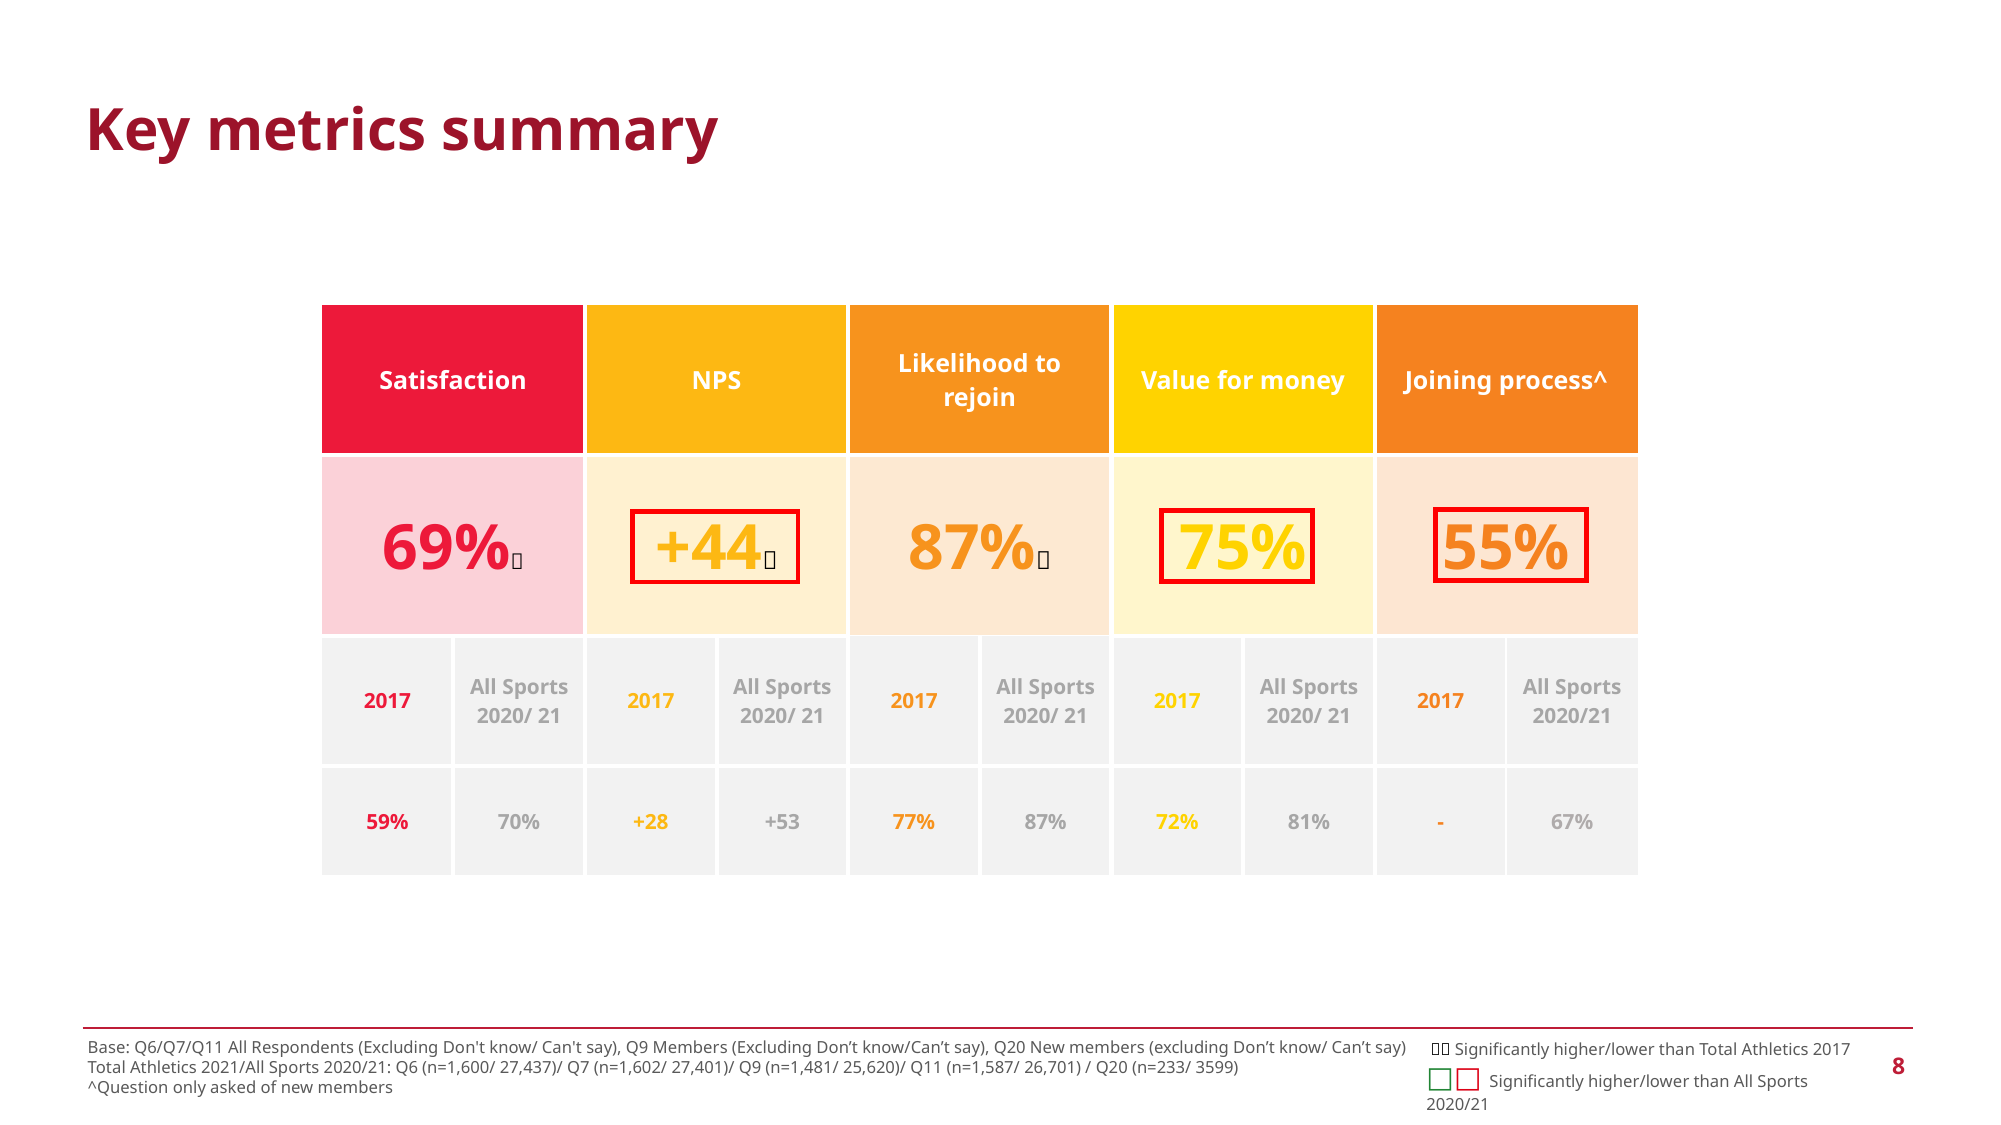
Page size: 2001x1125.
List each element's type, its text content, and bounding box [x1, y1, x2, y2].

text_box [1161, 510, 1313, 582]
text_box  Significantly higher/lower than Total Athletics 2017 □□ Significantly higher/lower than All Sports 2020/21 [1411, 1031, 1870, 1121]
table_header Likelihood to rejoin [850, 305, 1109, 453]
table_cell 59% [322, 768, 451, 875]
table_cell 55% [1377, 457, 1638, 634]
table_cell 75% [1114, 457, 1373, 634]
table_cell 2017 [1114, 638, 1241, 764]
table_cell 2017 [322, 638, 451, 764]
table_header Satisfaction [322, 305, 583, 453]
table_cell 2017 [1377, 638, 1505, 764]
table_cell 2017 [850, 636, 978, 764]
table_cell 70% [455, 768, 583, 875]
table_cell 81% [1245, 768, 1373, 875]
table_cell All Sports 2020/21 [1507, 638, 1638, 764]
table_cell 87% [982, 768, 1109, 875]
table_cell - [1377, 768, 1505, 875]
text_box Key metrics summary [70, 46, 1783, 171]
table_cell 67% [1507, 768, 1638, 875]
table_cell All Sports 2020/ 21 [982, 636, 1109, 764]
table_cell +44 [587, 457, 846, 634]
table_cell 69% [322, 457, 583, 634]
table_cell All Sports 2020/ 21 [455, 638, 583, 764]
table_cell All Sports 2020/ 21 [719, 638, 846, 764]
text_box Base: Q6/Q7/Q11 All Respondents (Excluding Don't know/ Can't say), Q9 Members (Excluding Don’t know/Can’t say), Q20 New members (excluding Don’t know/ Can’t say) Total Athletics 2021/All Sports 2020/21: Q6 (n=1,600/ 27,437)/ Q7 (n=1,602/ 27,401)/ Q9 (n=1,481/ 25,620)/ Q11 (n=1,587/ 26,701) / Q20 (n=233/ 3599) ^Question only asked of new members [72, 1049, 1411, 1105]
table_cell 2017 [587, 638, 715, 764]
table_header NPS [587, 305, 846, 453]
table_cell 77% [850, 768, 978, 875]
table_cell 87% [850, 457, 1109, 635]
table_cell All Sports 2020/ 21 [1245, 638, 1373, 764]
text_box [1435, 509, 1587, 581]
table_cell +53 [719, 768, 846, 875]
text_box [632, 511, 799, 583]
table_header Joining process^ [1377, 305, 1638, 453]
table_cell 72% [1114, 768, 1241, 875]
table_header Value for money [1114, 305, 1373, 453]
table_cell +28 [587, 768, 715, 875]
